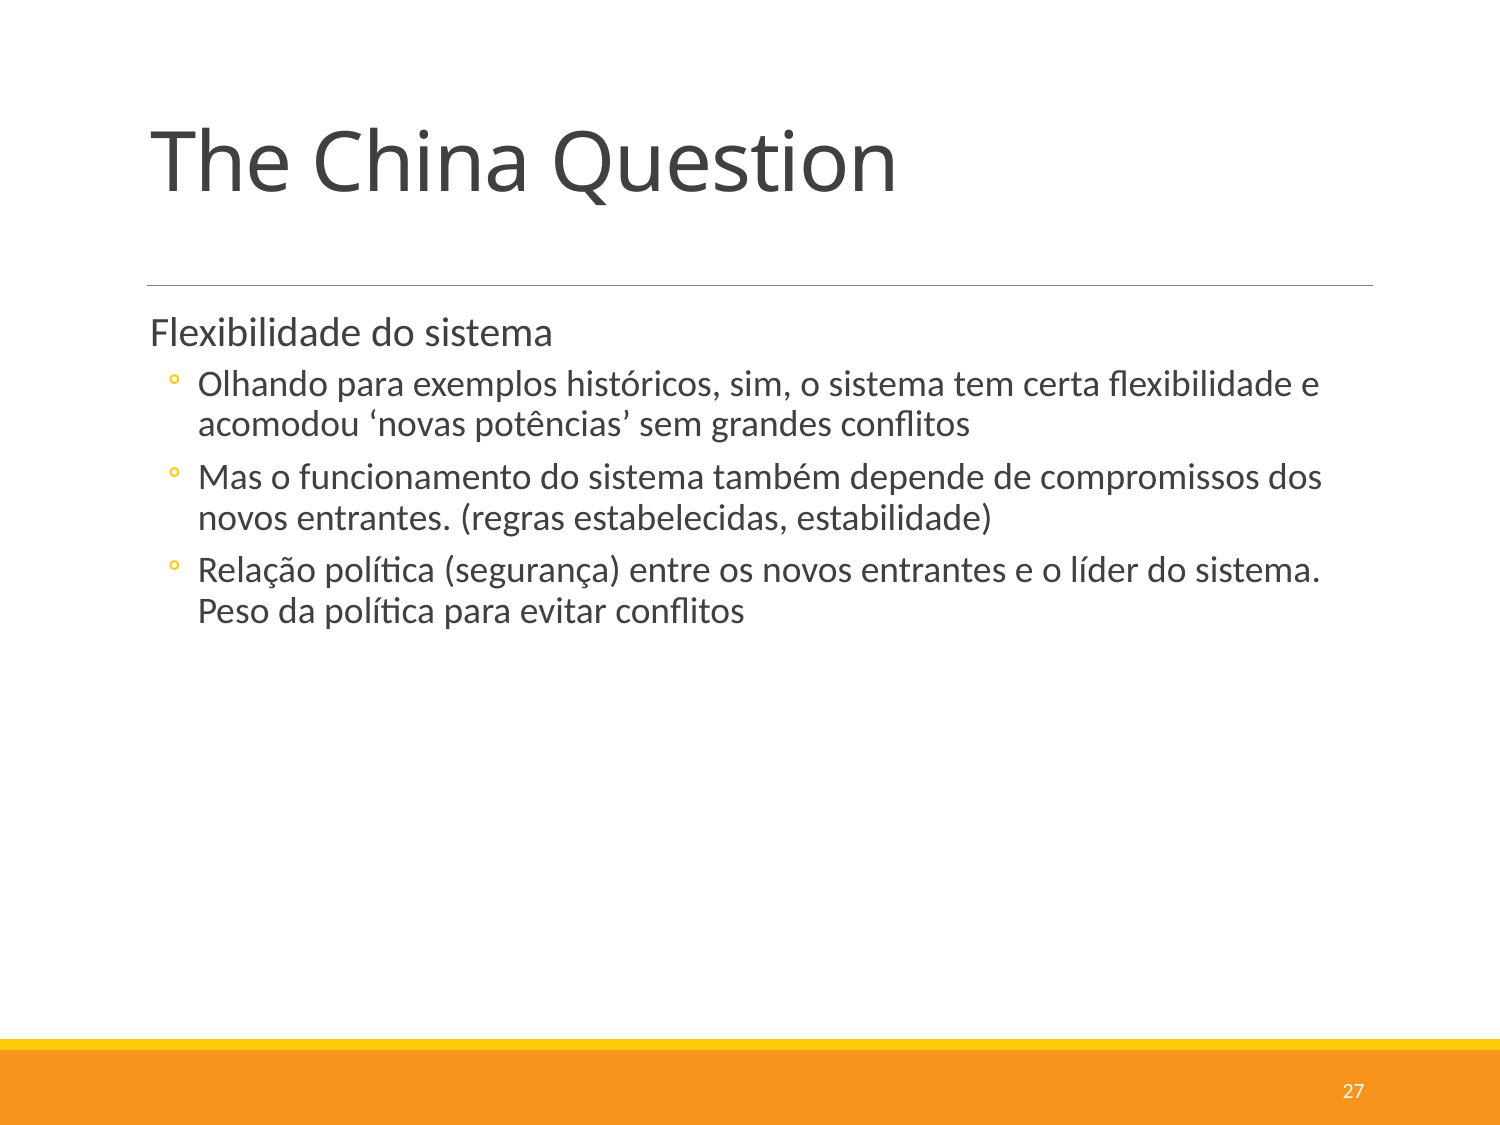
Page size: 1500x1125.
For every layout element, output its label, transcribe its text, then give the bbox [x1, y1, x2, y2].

list Flexibilidade do sistema Olhando para exemplos históricos, sim, o sistema tem certa flexibilidade e acomodou ‘novas potências’ sem grandes conflitos Mas o funcionamento do sistema também depende de compromissos dos novos entrantes. (regras estabelecidas, estabilidade) Relação política (segurança) entre os novos entrantes e o líder do sistema. Peso da política para evitar conflitos [135, 302, 1373, 963]
slide_number 27 [1218, 1059, 1380, 1120]
title The China Question [135, 47, 1373, 285]
